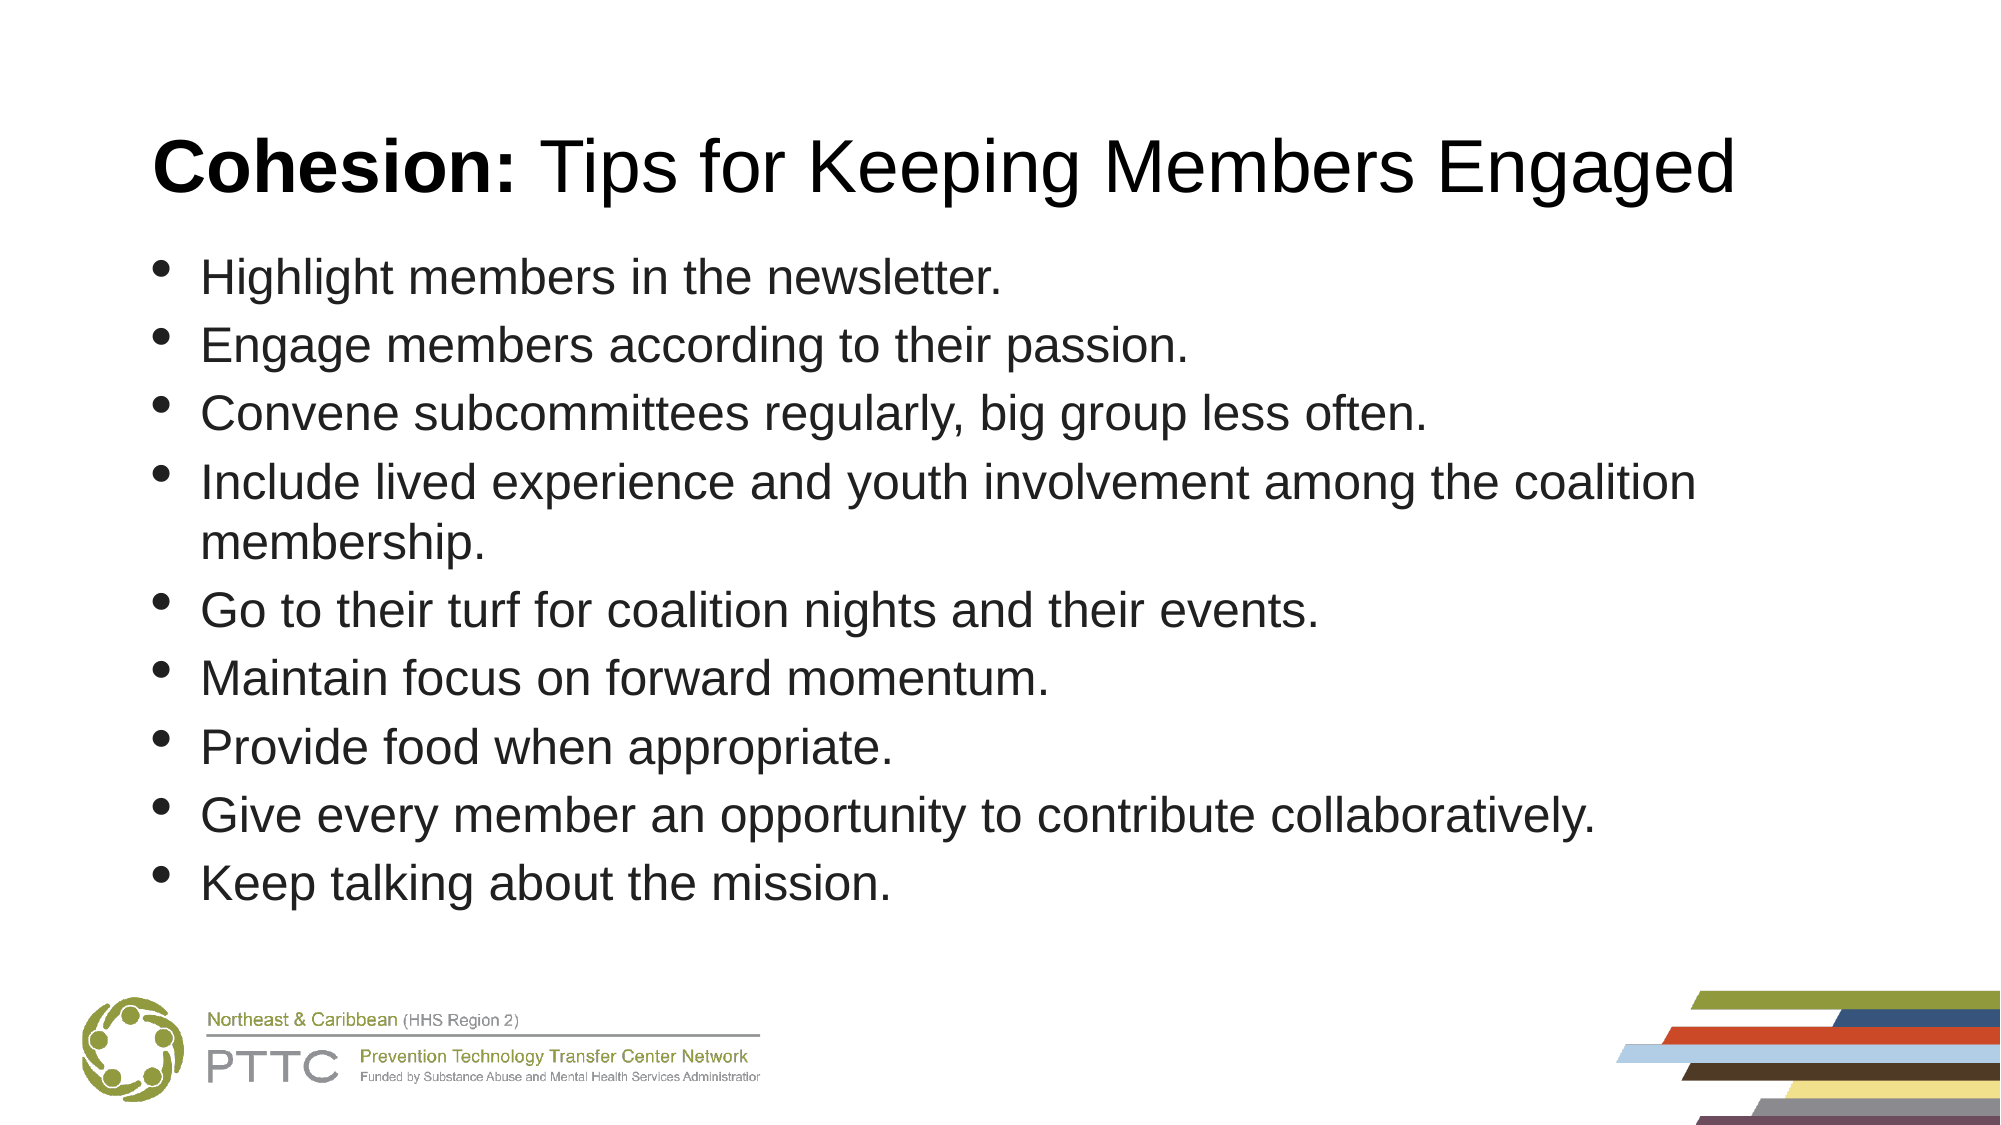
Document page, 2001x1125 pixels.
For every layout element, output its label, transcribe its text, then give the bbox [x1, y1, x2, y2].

title Cohesion: Tips for Keeping Members Engaged [137, 59, 1863, 236]
picture [1596, 941, 2000, 1125]
list Highlight members in the newsletter. Engage members according to their passion. Convene subcommittees regularly, big group less often. Include lived experience and youth involvement among the coalition membership. Go to their turf for coalition nights and their events. Maintain focus on forward momentum. Provide food when appropriate. Give every member an opportunity to contribute collaboratively. Keep talking about the mission. [137, 236, 1927, 937]
picture [82, 997, 761, 1102]
